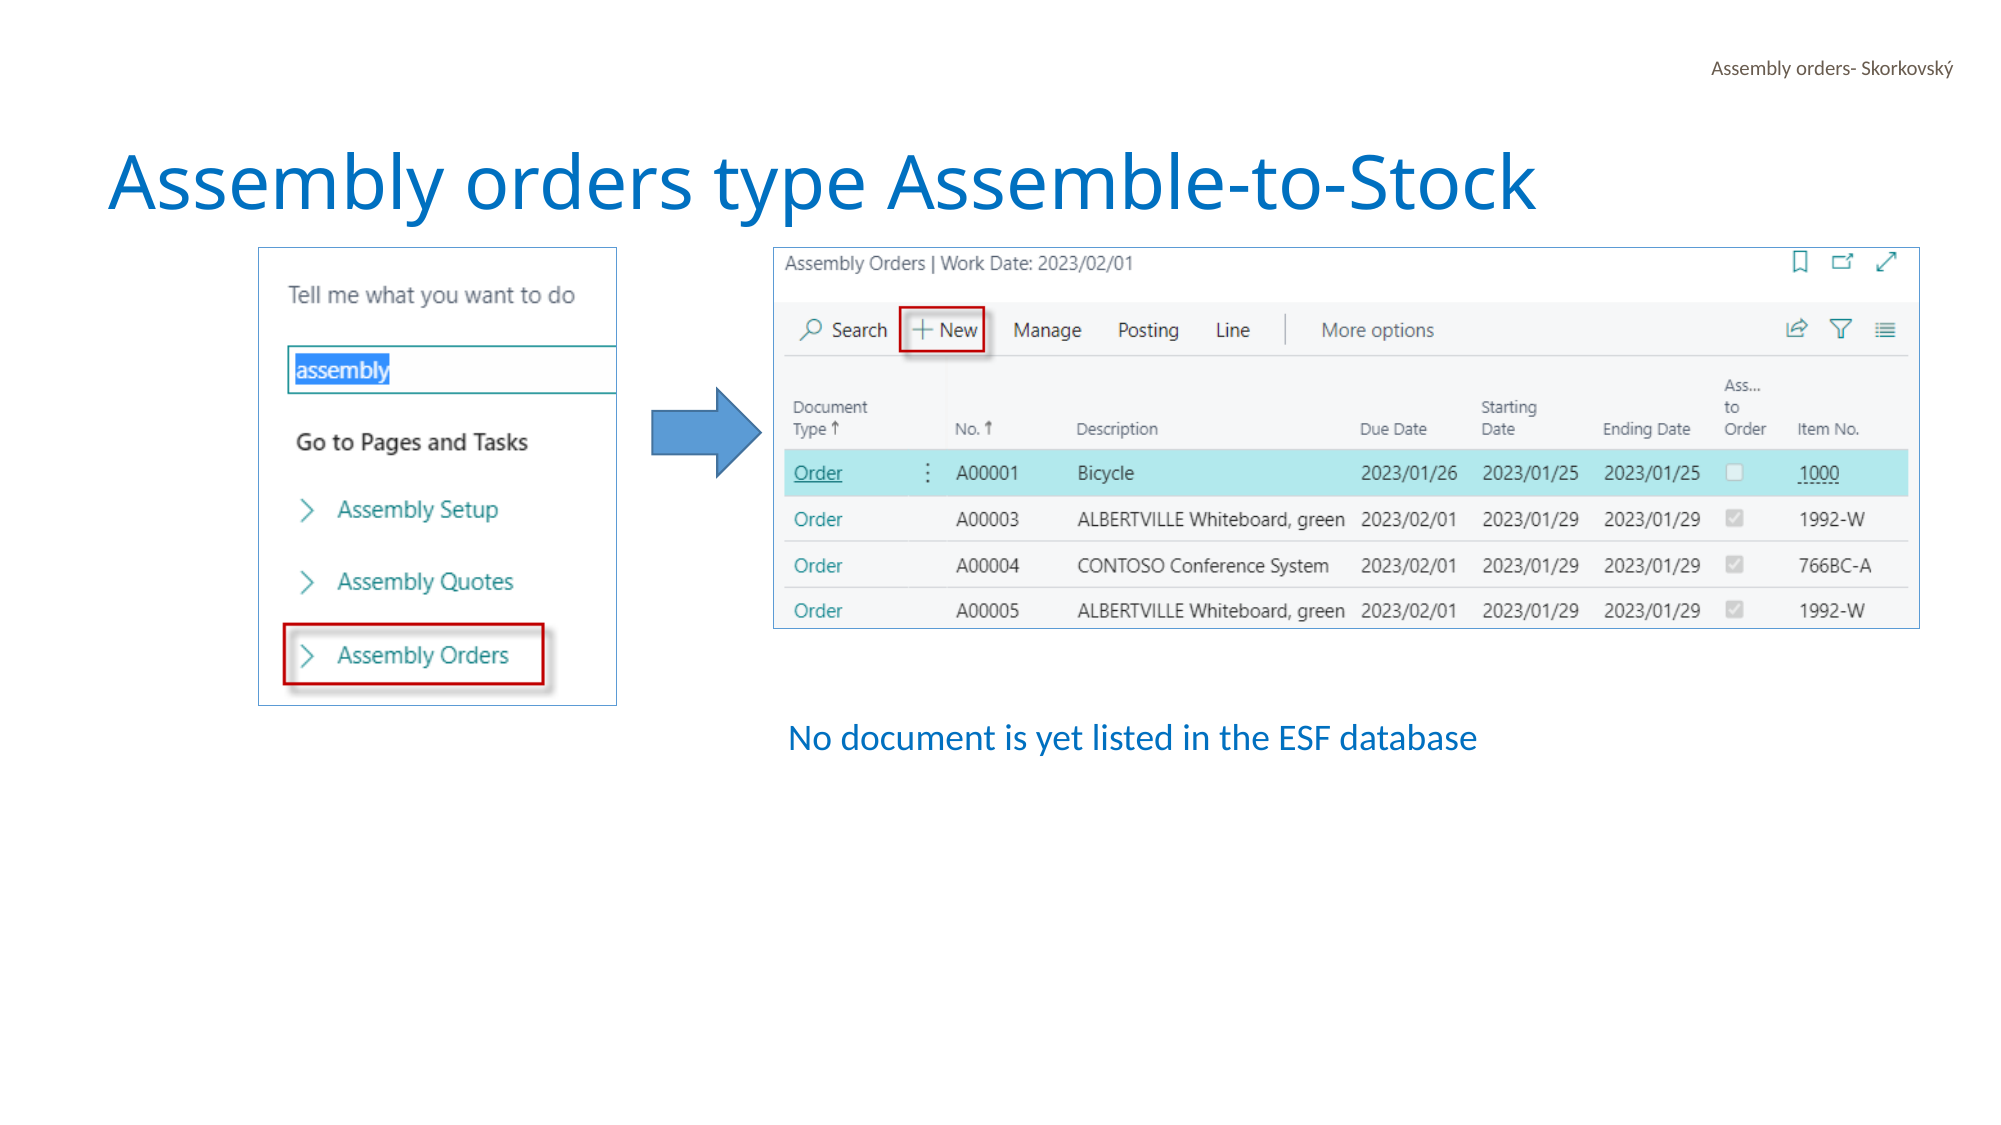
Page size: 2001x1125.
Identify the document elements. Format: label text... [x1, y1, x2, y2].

title Assembly orders type Assemble-to-Stock [93, 137, 1953, 233]
picture [773, 247, 1920, 629]
picture [258, 247, 616, 706]
list Assembly orders- Skorkovský [525, 50, 1969, 88]
text_box [651, 386, 763, 479]
text_box No document is yet listed in the ESF database [773, 705, 1774, 765]
